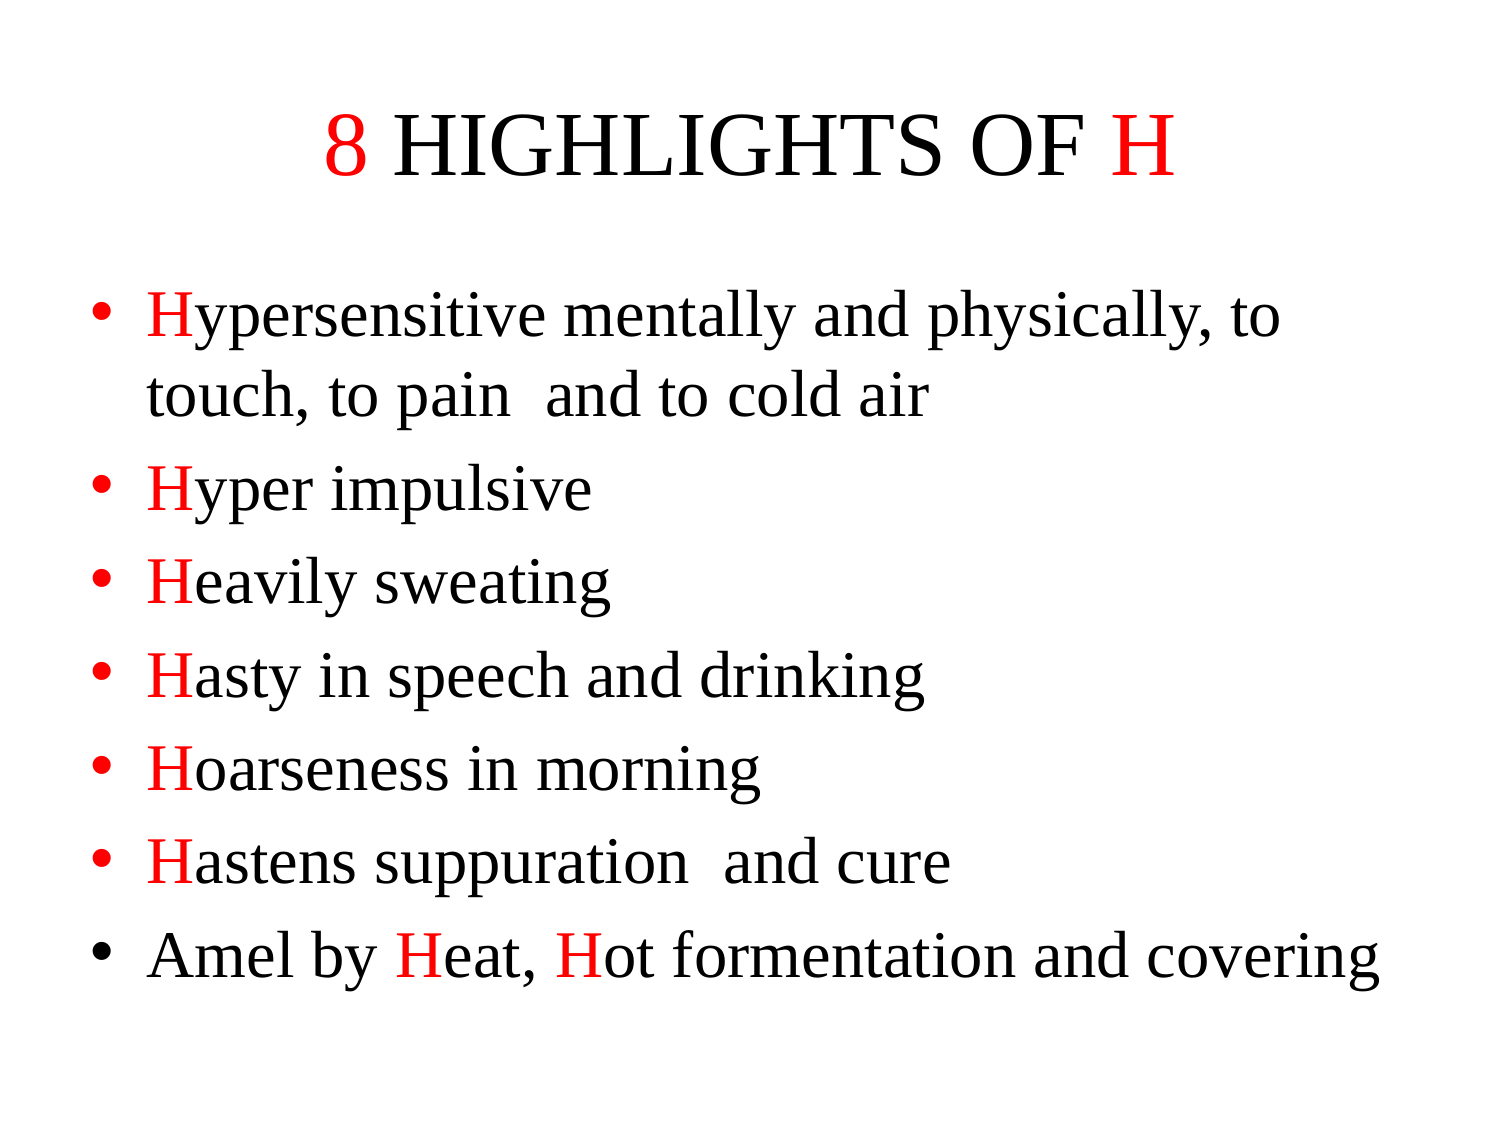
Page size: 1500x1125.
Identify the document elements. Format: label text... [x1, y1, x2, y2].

list Hypersensitive mentally and physically, to touch, to pain and to cold air Hyper impulsive Heavily sweating Hasty in speech and drinking Hoarseness in morning Hastens suppuration and cure Amel by Heat, Hot formentation and covering [75, 262, 1425, 1005]
title 8 HIGHLIGHTS OF H [75, 45, 1425, 233]
